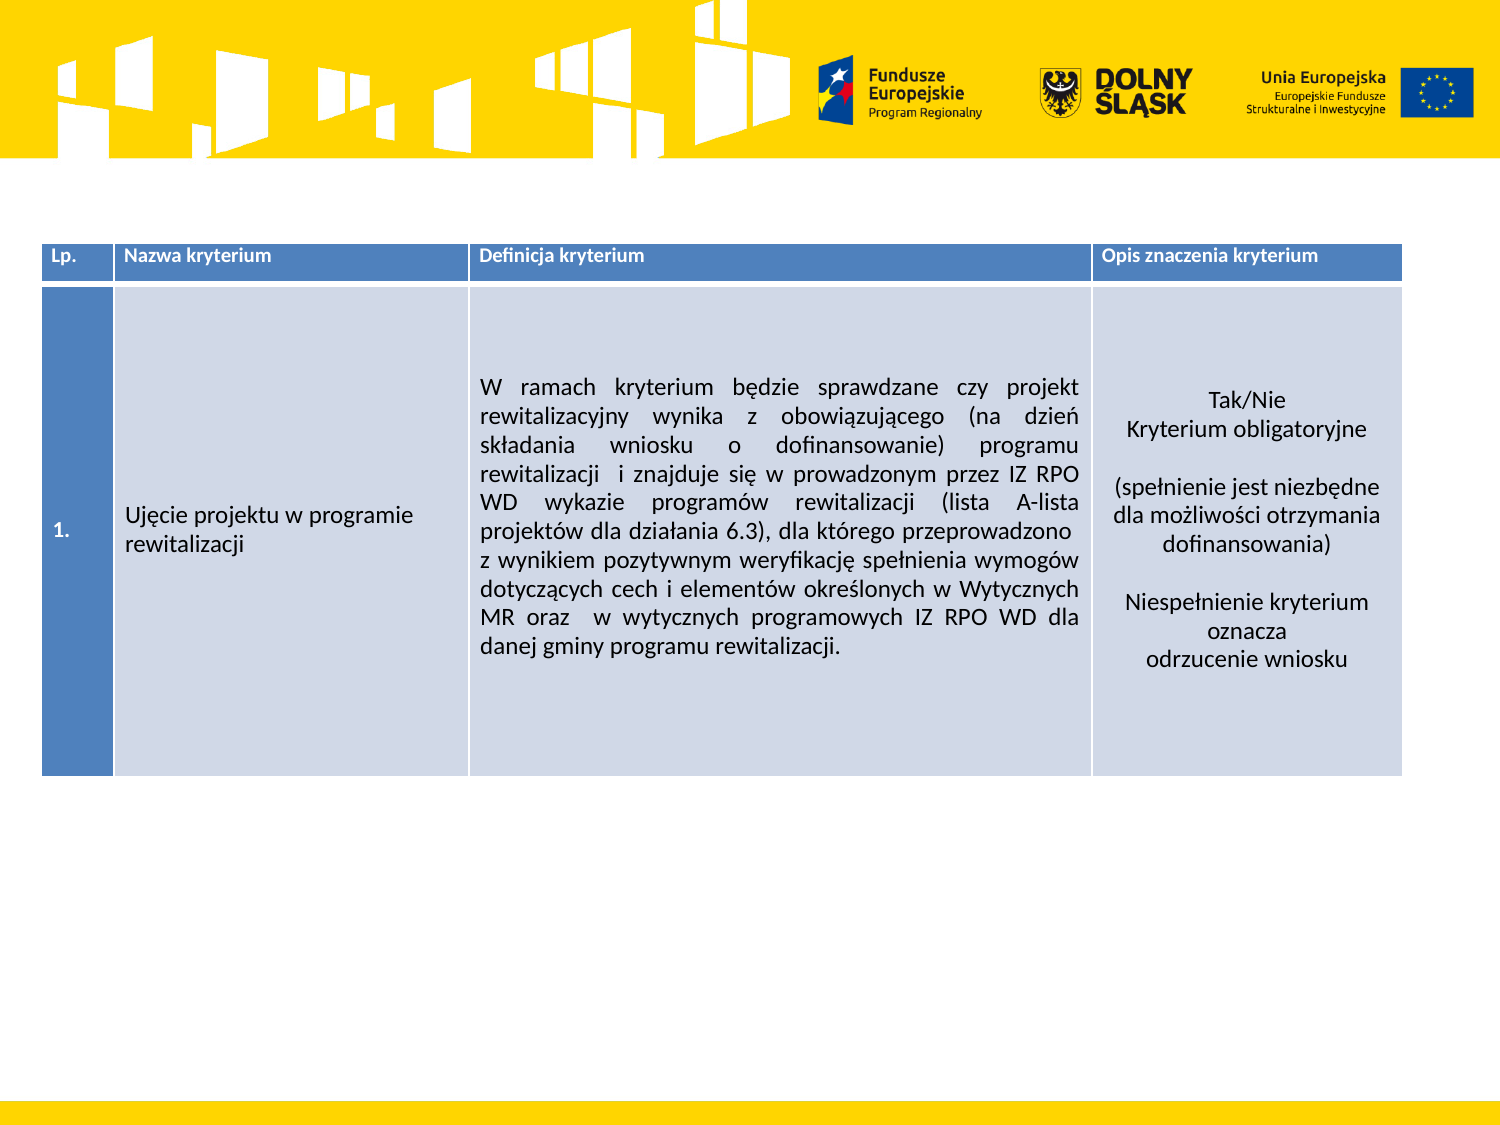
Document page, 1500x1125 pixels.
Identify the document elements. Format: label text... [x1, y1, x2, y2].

table_header Definicja kryterium [470, 244, 1091, 281]
table_cell Ujęcie projektu w programie rewitalizacji [115, 287, 468, 776]
table_cell 1. [42, 287, 113, 776]
table_cell Tak/Nie Kryterium obligatoryjne (spełnienie jest niezbędne dla możliwości otrzymania dofinansowania) Niespełnienie kryterium oznacza odrzucenie wniosku [1093, 287, 1402, 776]
table_header Opis znaczenia kryterium [1093, 244, 1402, 281]
text_box [76, 231, 1471, 894]
table_header Nazwa kryterium [115, 244, 468, 281]
picture [0, 0, 1500, 1125]
table_cell W ramach kryterium będzie sprawdzane czy projekt rewitalizacyjny wynika z obowiązującego (na dzień składania wniosku o dofinansowanie) programu rewitalizacji i znajduje się w prowadzonym przez IZ RPO WD wykazie programów rewitalizacji (lista A-lista projektów dla działania 6.3), dla którego przeprowadzono z wynikiem pozytywnym weryfikację spełnienia wymogów dotyczących cech i elementów określonych w Wytycznych MR oraz w wytycznych programowych IZ RPO WD dla danej gminy programu rewitalizacji. [470, 287, 1091, 776]
table_header Lp. [42, 244, 113, 281]
